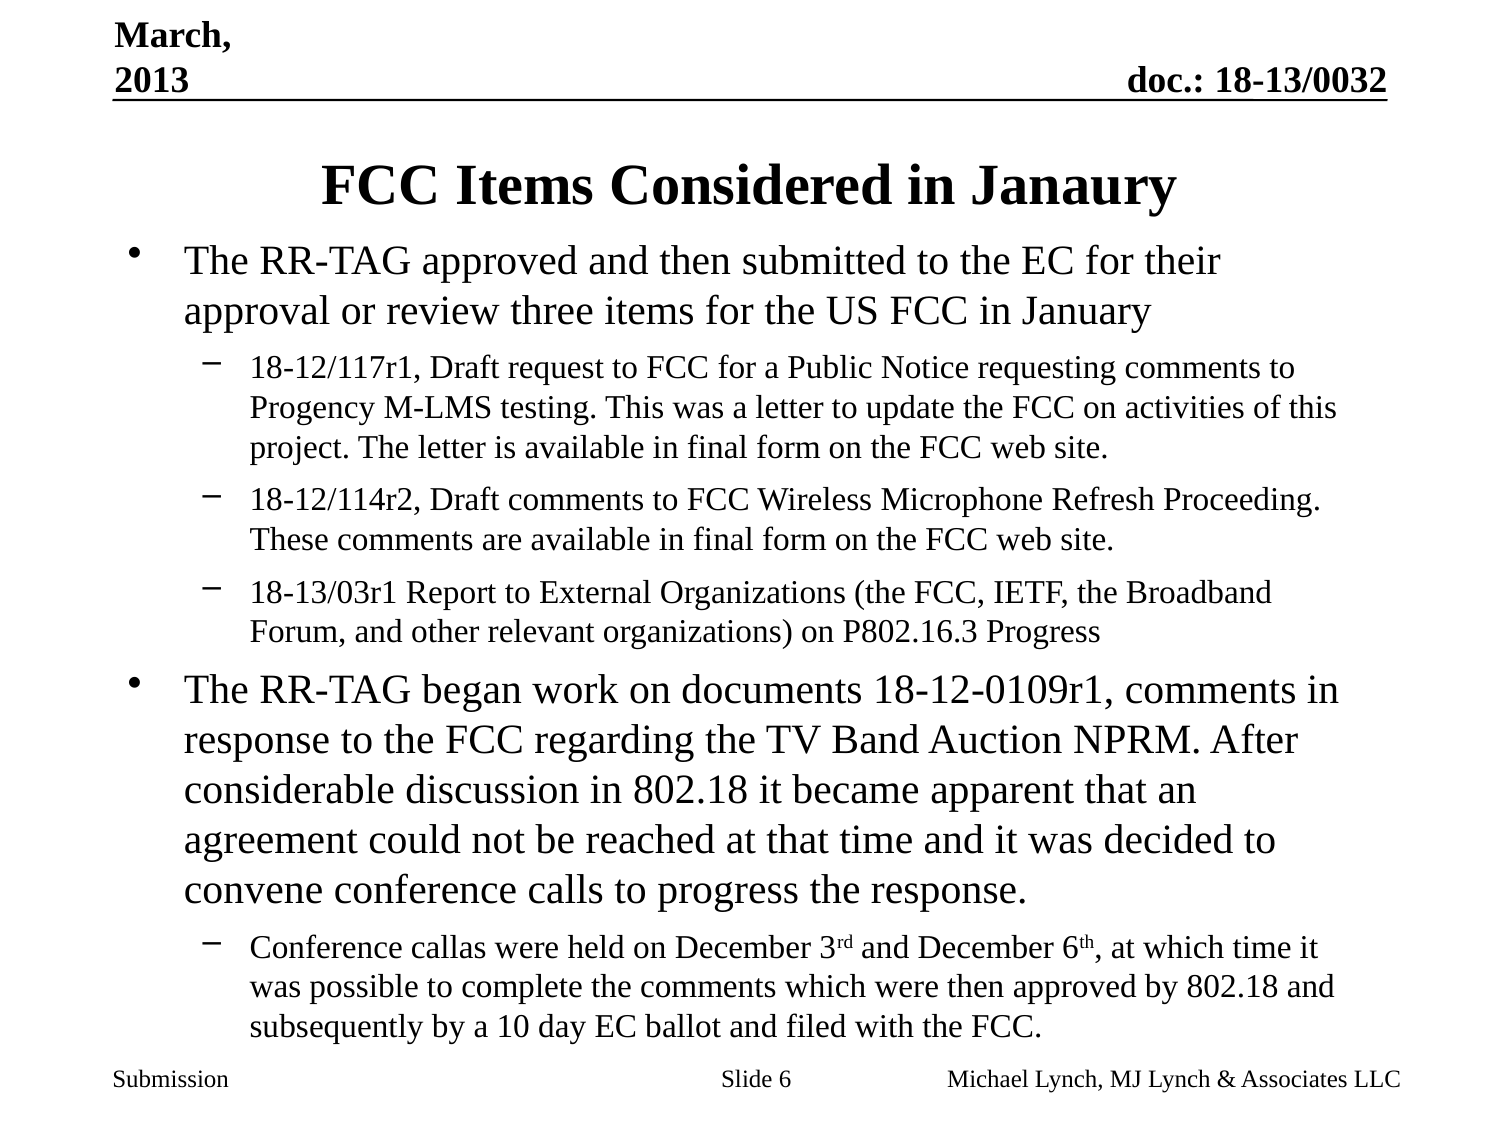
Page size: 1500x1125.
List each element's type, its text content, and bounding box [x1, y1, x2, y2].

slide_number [114, 54, 270, 101]
title FCC Items Considered in Janaury [112, 112, 1388, 224]
slide_number Slide 6 [712, 1061, 800, 1093]
list The RR-TAG approved and then submitted to the EC for their approval or review three items for the US FCC in January 18-12/117r1, Draft request to FCC for a Public Notice requesting comments to Progency M-LMS testing. This was a letter to update the FCC on activities of this project. The letter is available in final form on the FCC web site. 18-12/114r2, Draft comments to FCC Wireless Microphone Refresh Proceeding. These comments are available in final form on the FCC web site. 18-13/03r1 Report to External Organizations (the FCC, IETF, the Broadband Forum, and other relevant organizations) on P802.16.3 Progress The RR-TAG began work on documents 18-12-0109r1, comments in response to the FCC regarding the TV Band Auction NPRM. After considerable discussion in 802.18 it became apparent that an agreement could not be reached at that time and it was decided to convene conference calls to progress the response. Conference callas were held on December 3rd and December 6th, at which time it was possible to complete the comments which were then approved by 802.18 and subsequently by a 10 day EC ballot and filed with the FCC. [112, 224, 1388, 1051]
footer Michael Lynch, MJ Lynch & Associates LLC [941, 1061, 1402, 1093]
